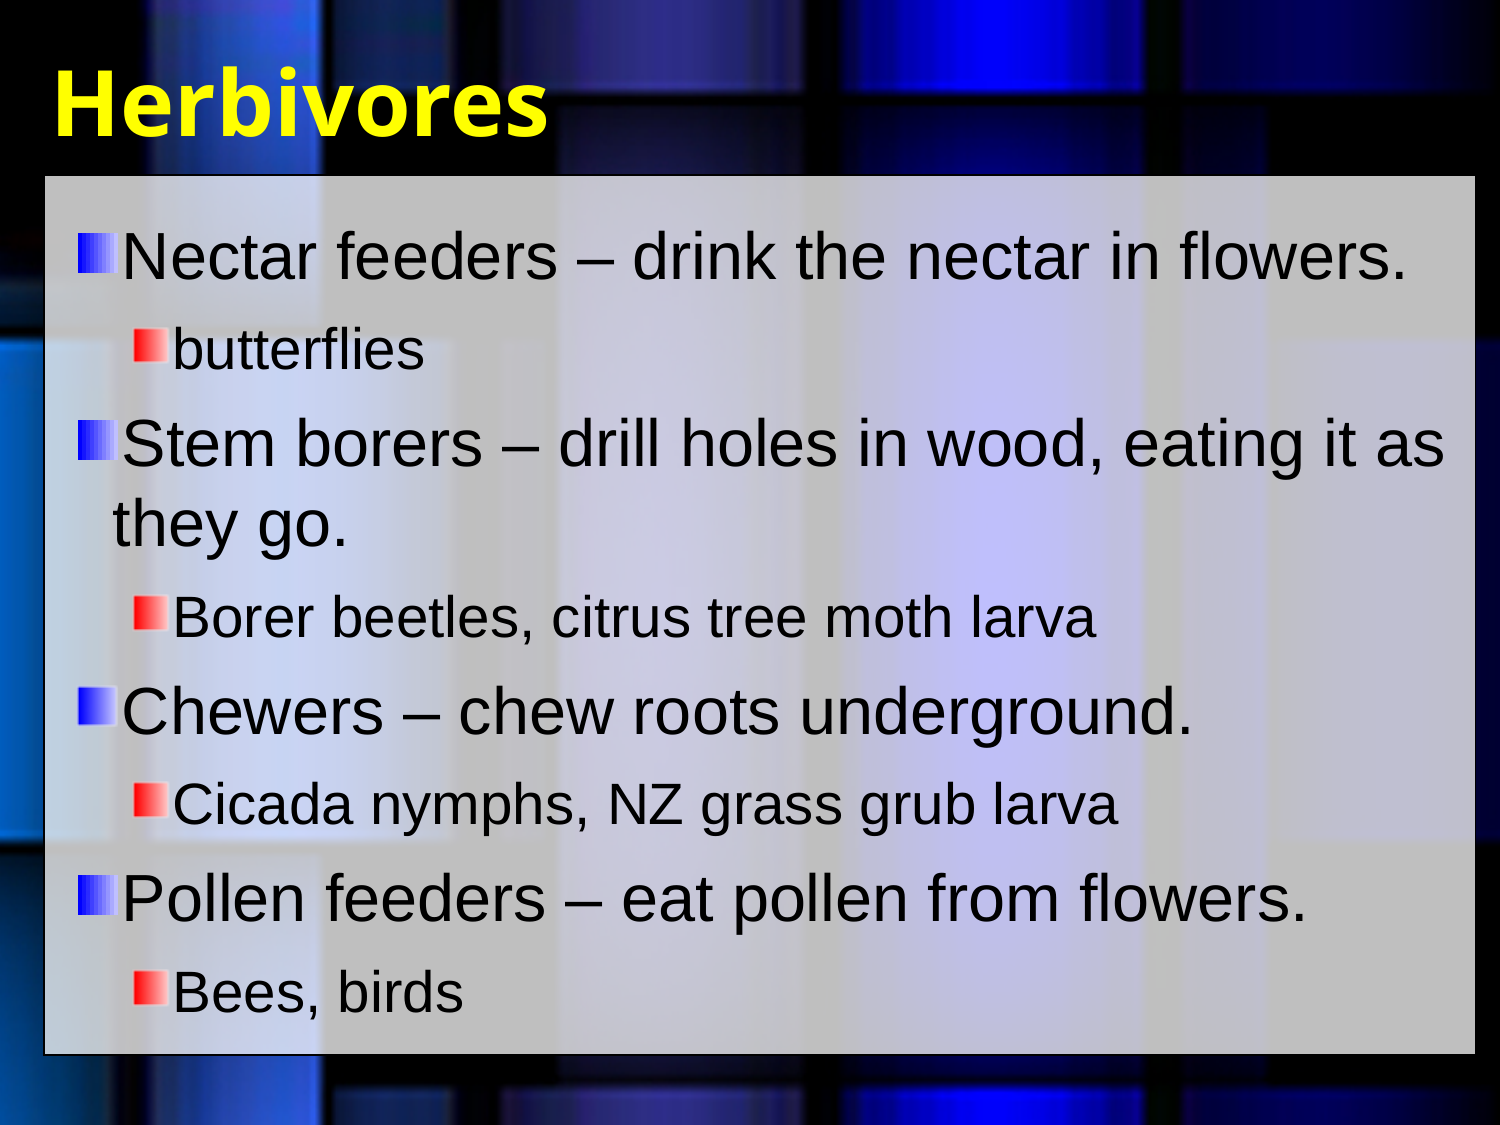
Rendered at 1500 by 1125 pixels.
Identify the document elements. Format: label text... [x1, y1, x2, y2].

picture [0, 0, 1500, 1125]
title Herbivores [49, 24, 1500, 162]
list Nectar feeders – drink the nectar in flowers. butterflies Stem borers – drill holes in wood, eating it as they go. Borer beetles, citrus tree moth larva Chewers – chew roots underground. Cicada nymphs, NZ grass grub larva Pollen feeders – eat pollen from flowers. Bees, birds [74, 209, 1460, 1043]
